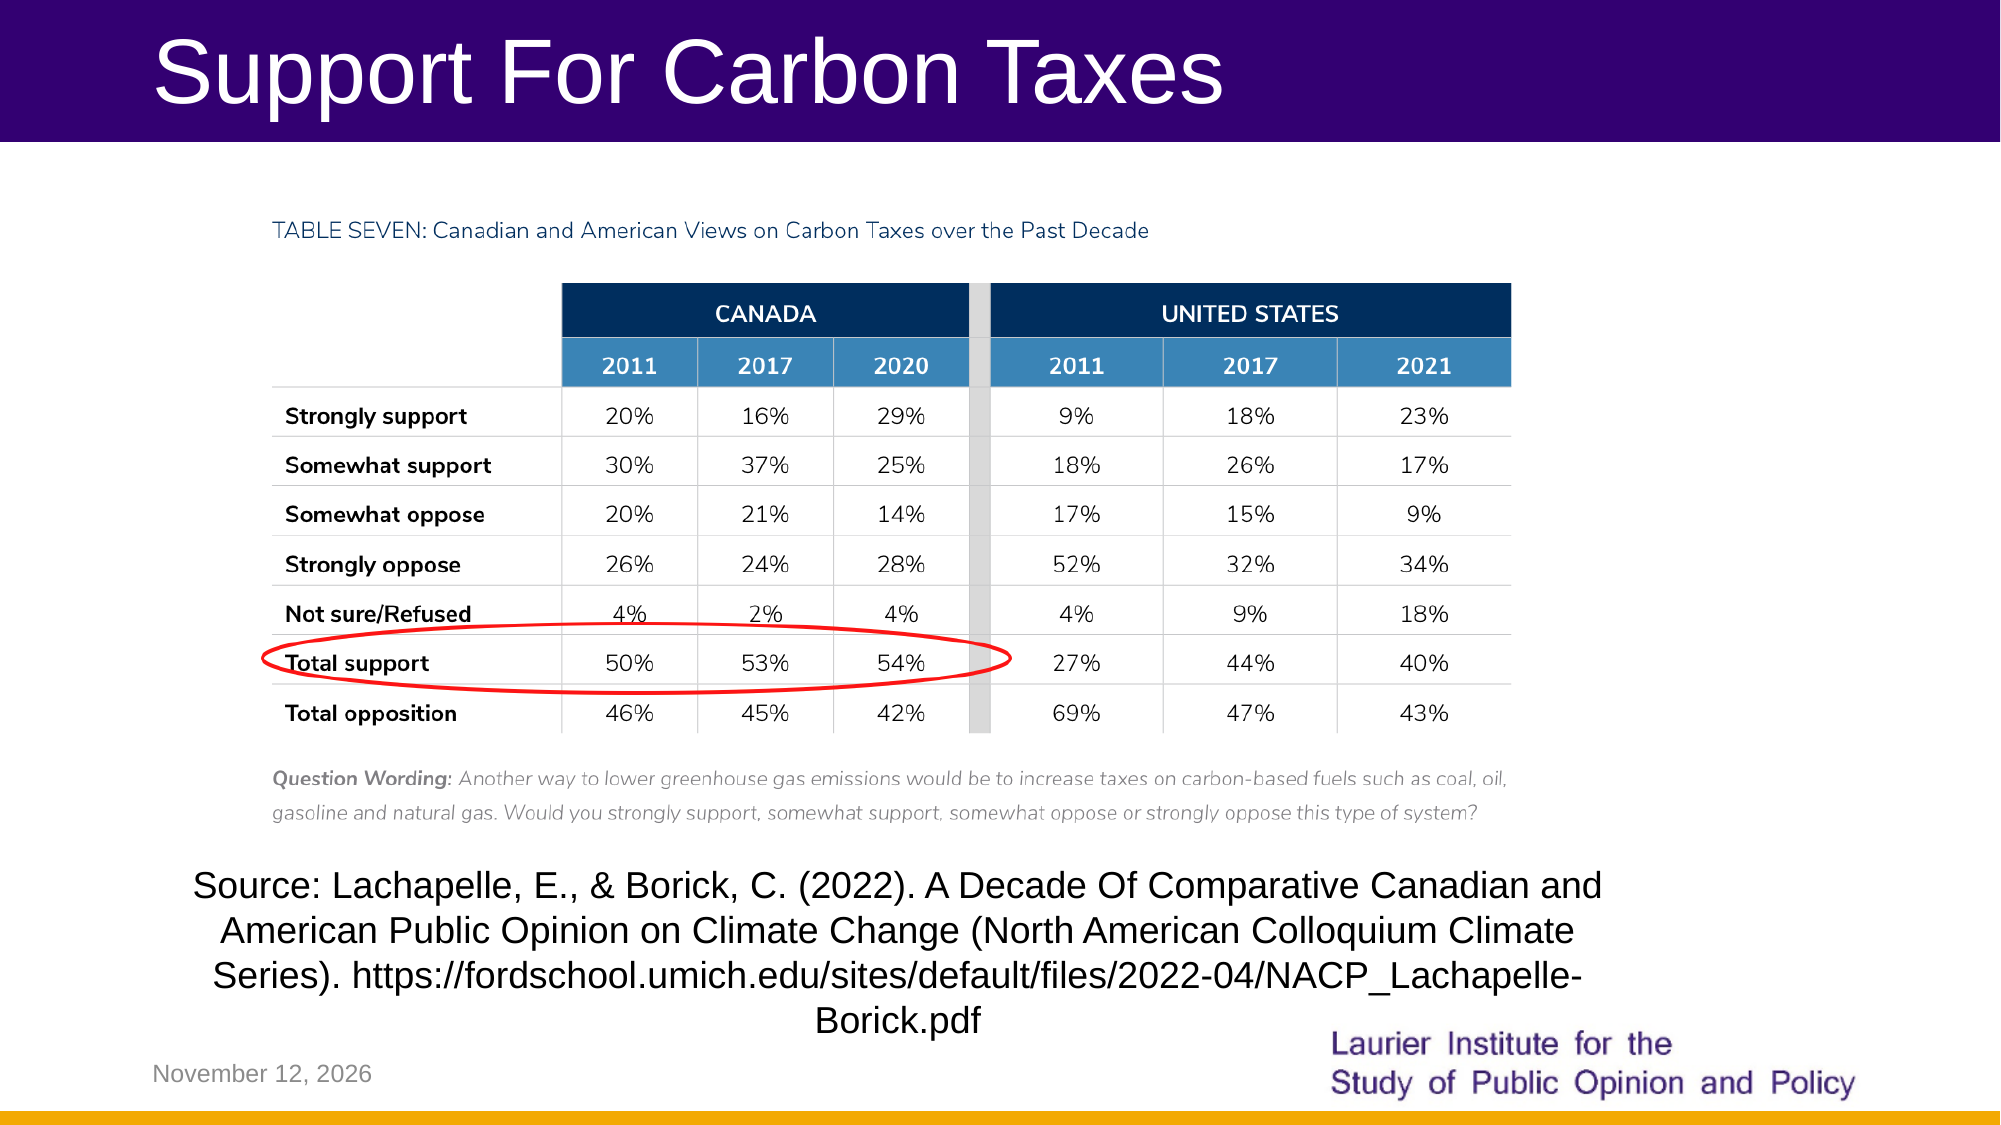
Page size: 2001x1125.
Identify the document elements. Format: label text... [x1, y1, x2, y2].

text_box Source: Lachapelle, E., & Borick, C. (2022). A Decade Of Comparative Canadian and American Public Opinion on Climate Change (North American Colloquium Climate Series). https://fordschool.umich.edu/sites/default/files/2022-04/NACP_Lachapelle-Borick.pdf [137, 854, 1659, 938]
picture [229, 199, 1567, 855]
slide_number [137, 1042, 588, 1103]
picture [1324, 1020, 1862, 1111]
title Support For Carbon Taxes [137, 0, 1863, 165]
